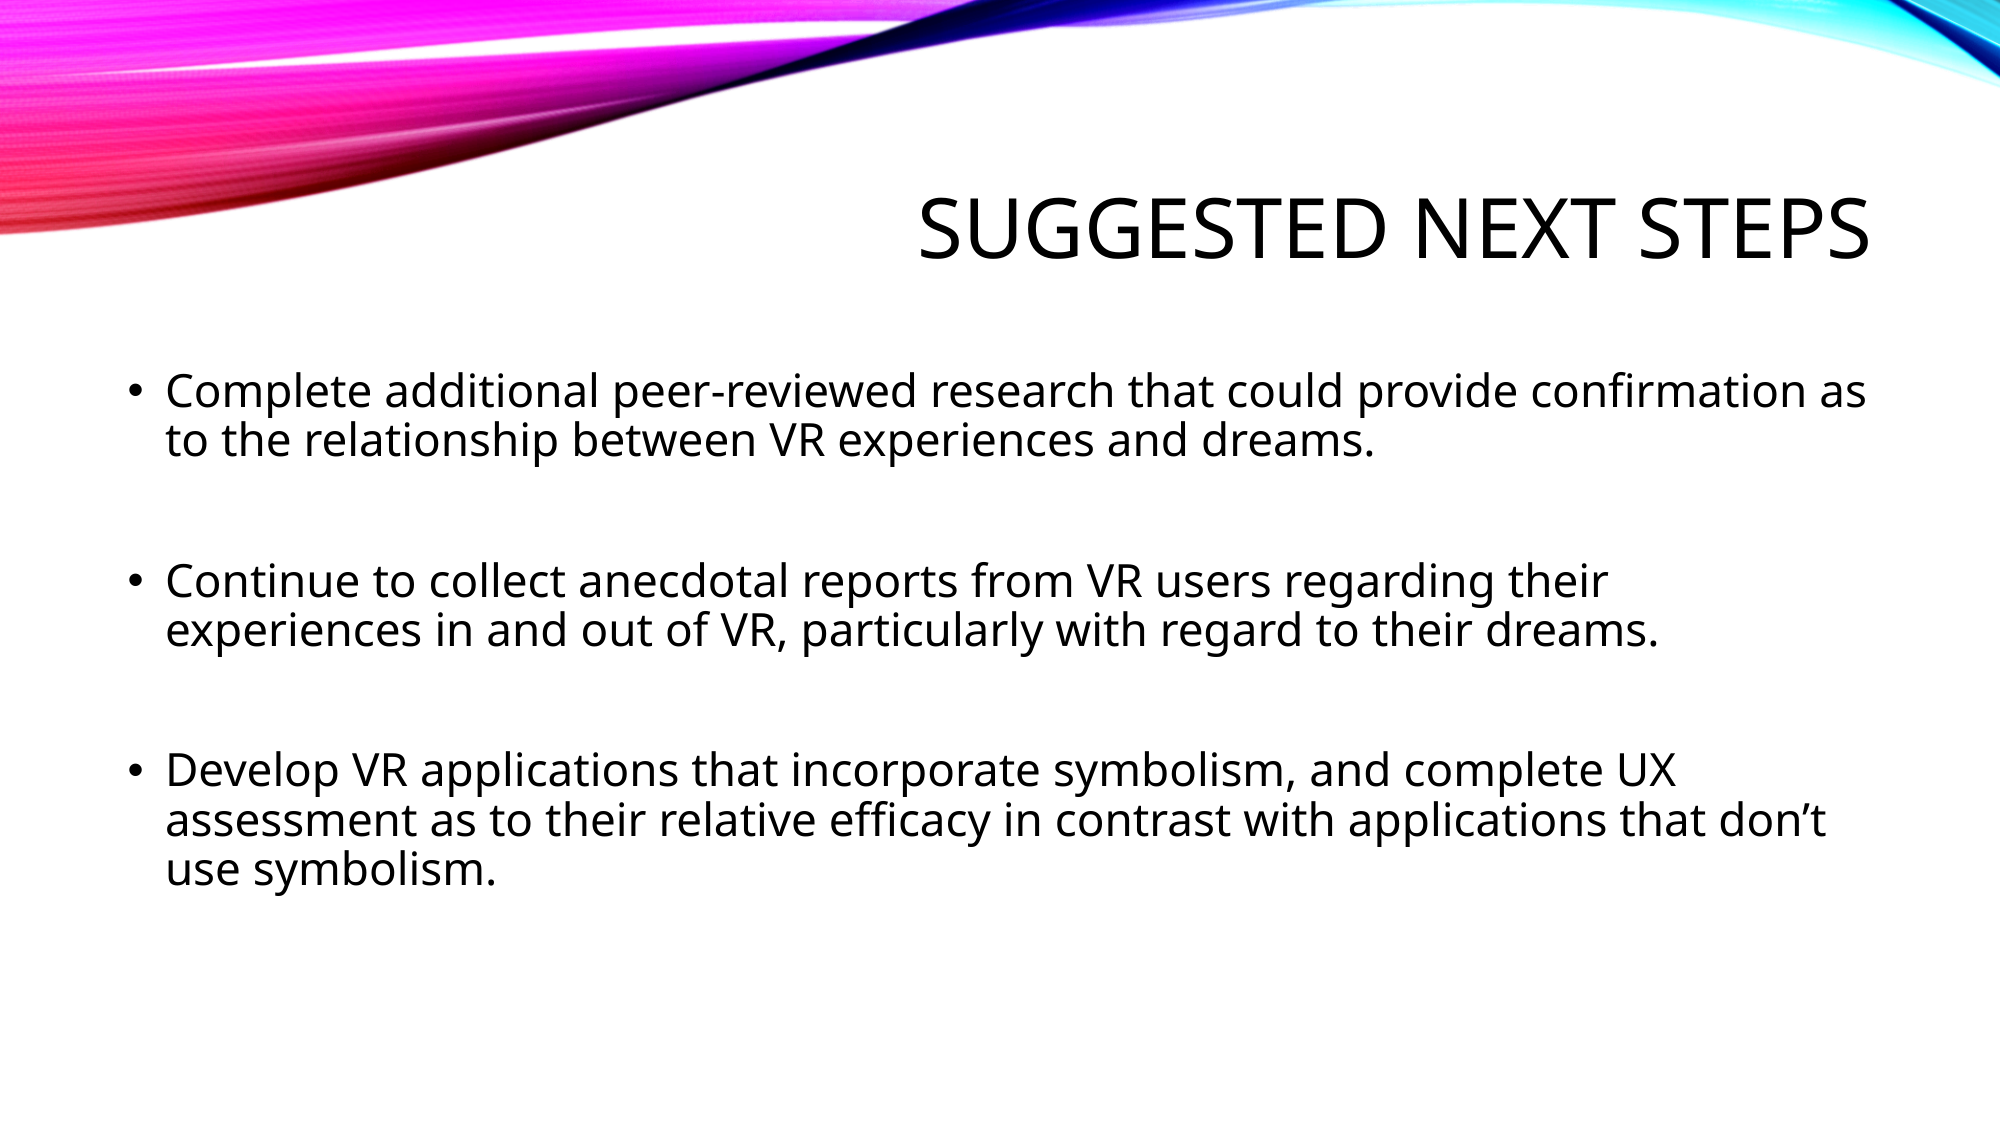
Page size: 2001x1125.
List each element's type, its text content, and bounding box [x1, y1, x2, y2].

picture [1890, 0, 2000, 75]
picture [0, 0, 2000, 237]
picture [1910, 0, 2000, 45]
list Complete additional peer-reviewed research that could provide confirmation as to the relationship between VR experiences and dreams. Continue to collect anecdotal reports from VR users regarding their experiences in and out of VR, particularly with regard to their dreams. Develop VR applications that incorporate symbolism, and complete UX assessment as to their relative efficacy in contrast with applications that don’t use symbolism. [112, 360, 1888, 1021]
title Suggested next steps [474, 125, 1888, 338]
